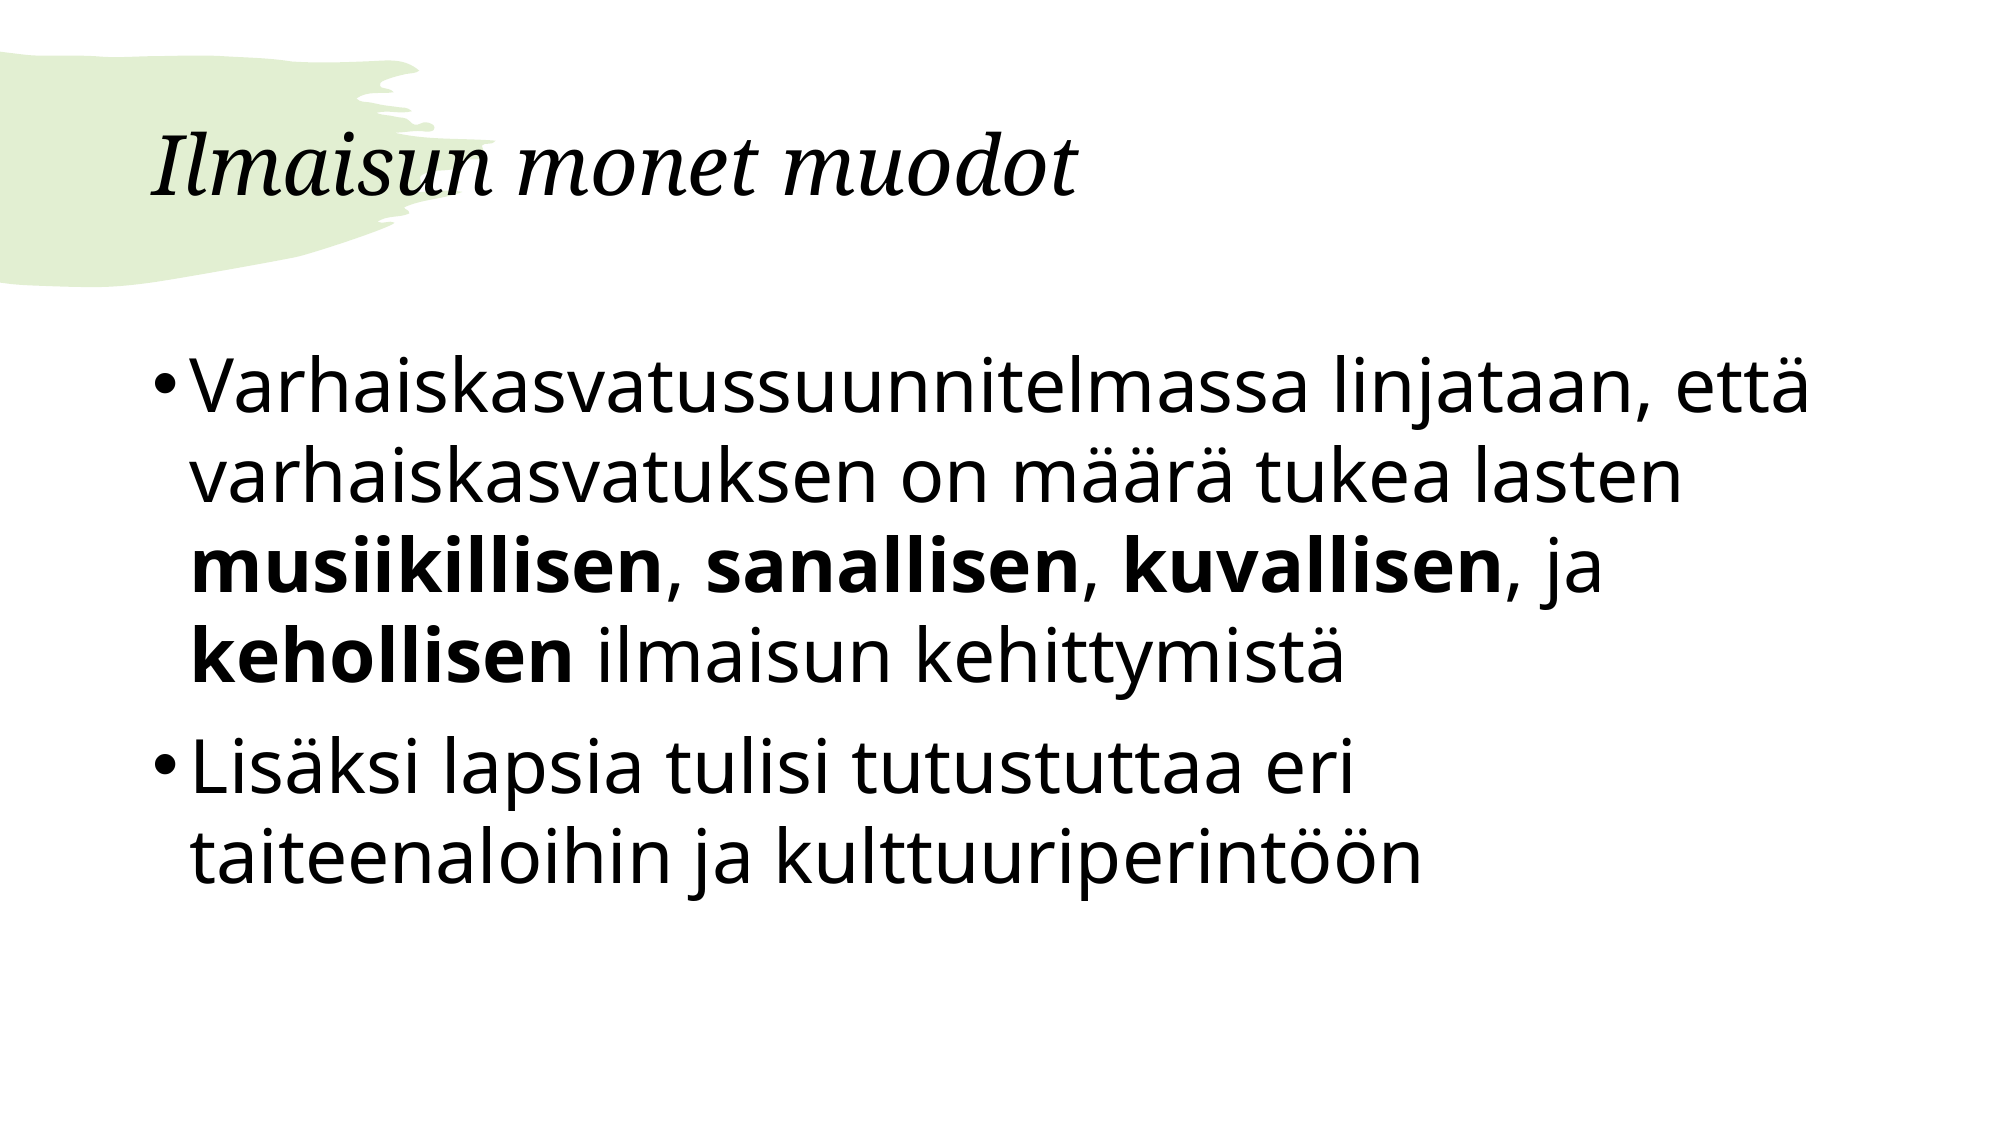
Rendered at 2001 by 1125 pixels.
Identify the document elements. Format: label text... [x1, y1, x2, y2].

title Ilmaisun monet muodot [137, 59, 1863, 278]
list Varhaiskasvatussuunnitelmassa linjataan, että varhaiskasvatuksen on määrä tukea lasten musiikillisen, sanallisen, kuvallisen, ja kehollisen ilmaisun kehittymistä Lisäksi lapsia tulisi tutustuttaa eri taiteenaloihin ja kulttuuriperintöön [137, 329, 1863, 1013]
